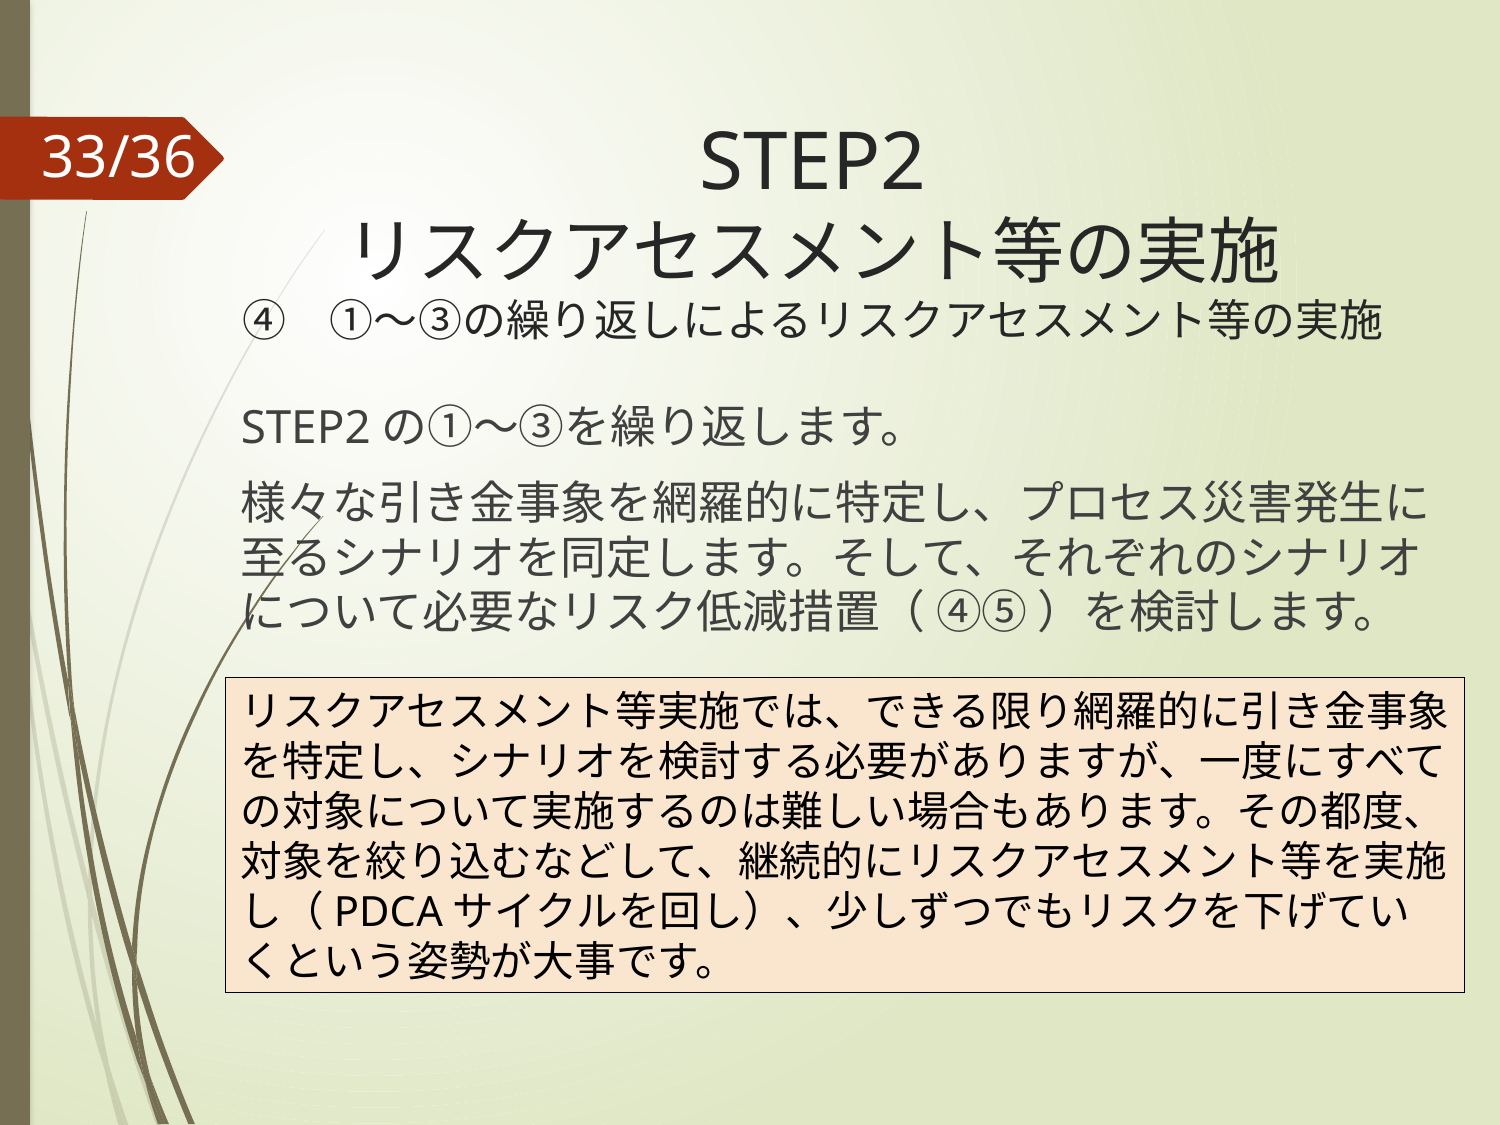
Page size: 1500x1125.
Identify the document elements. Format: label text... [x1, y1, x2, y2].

title STEP2 リスクアセスメント等の実施 ④ ①～③の繰り返しによるリスクアセスメント等の実施 [225, 102, 1400, 369]
list STEP2の①～③を繰り返します。 様々な引き金事象を網羅的に特定し、プロセス災害発生に至るシナリオを同定します。そして、それぞれのシナリオについて必要なリスク低減措置（ ④⑤ ）を検討します。 [225, 390, 1462, 1092]
